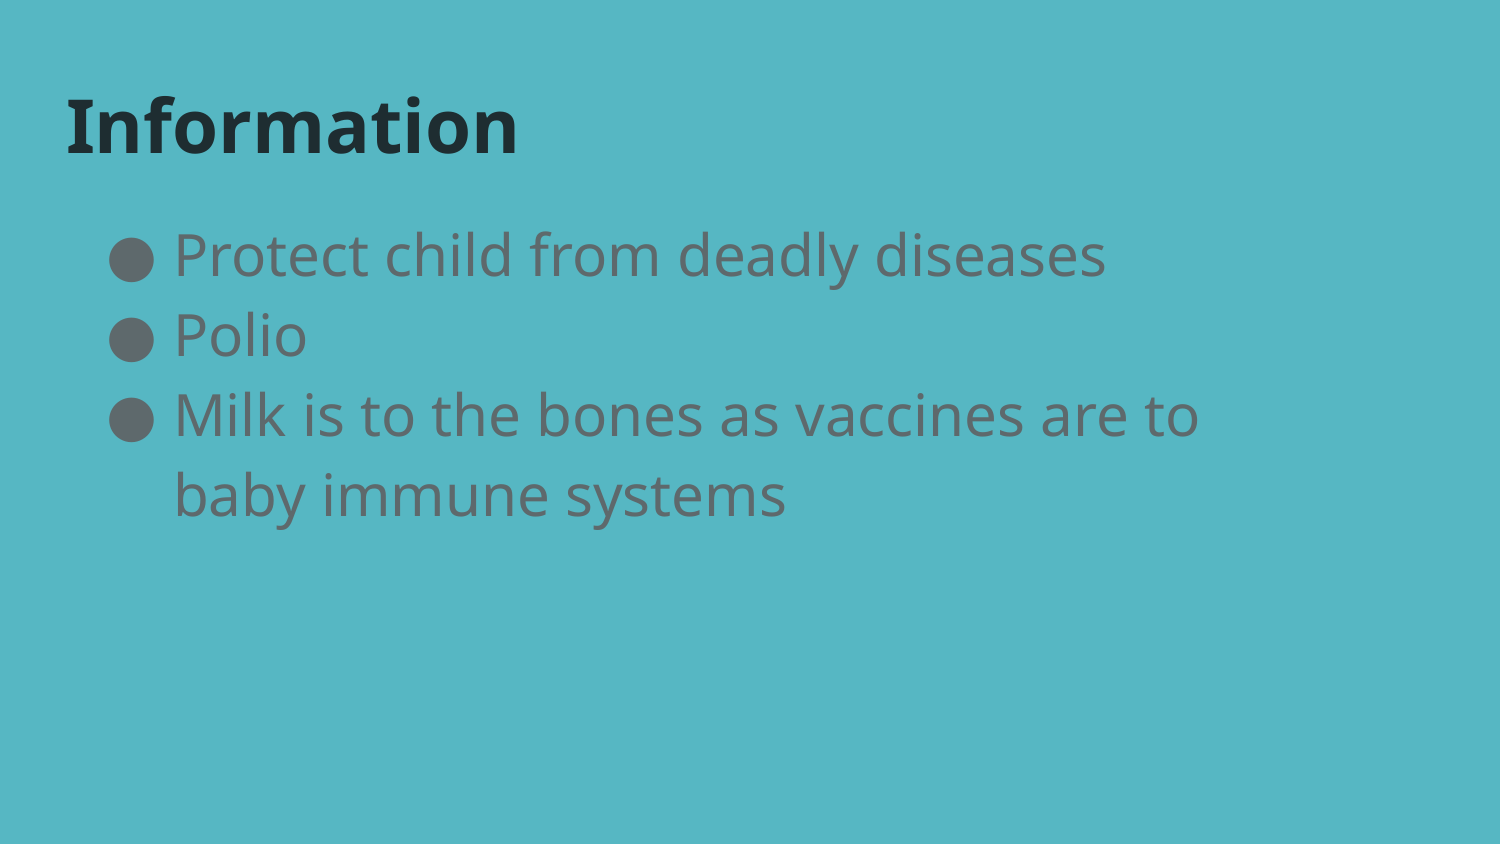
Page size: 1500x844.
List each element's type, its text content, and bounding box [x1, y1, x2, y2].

list Protect child from deadly diseases Polio Milk is to the bones as vaccines are to baby immune systems [83, 192, 1226, 711]
title Information [51, 64, 1449, 167]
